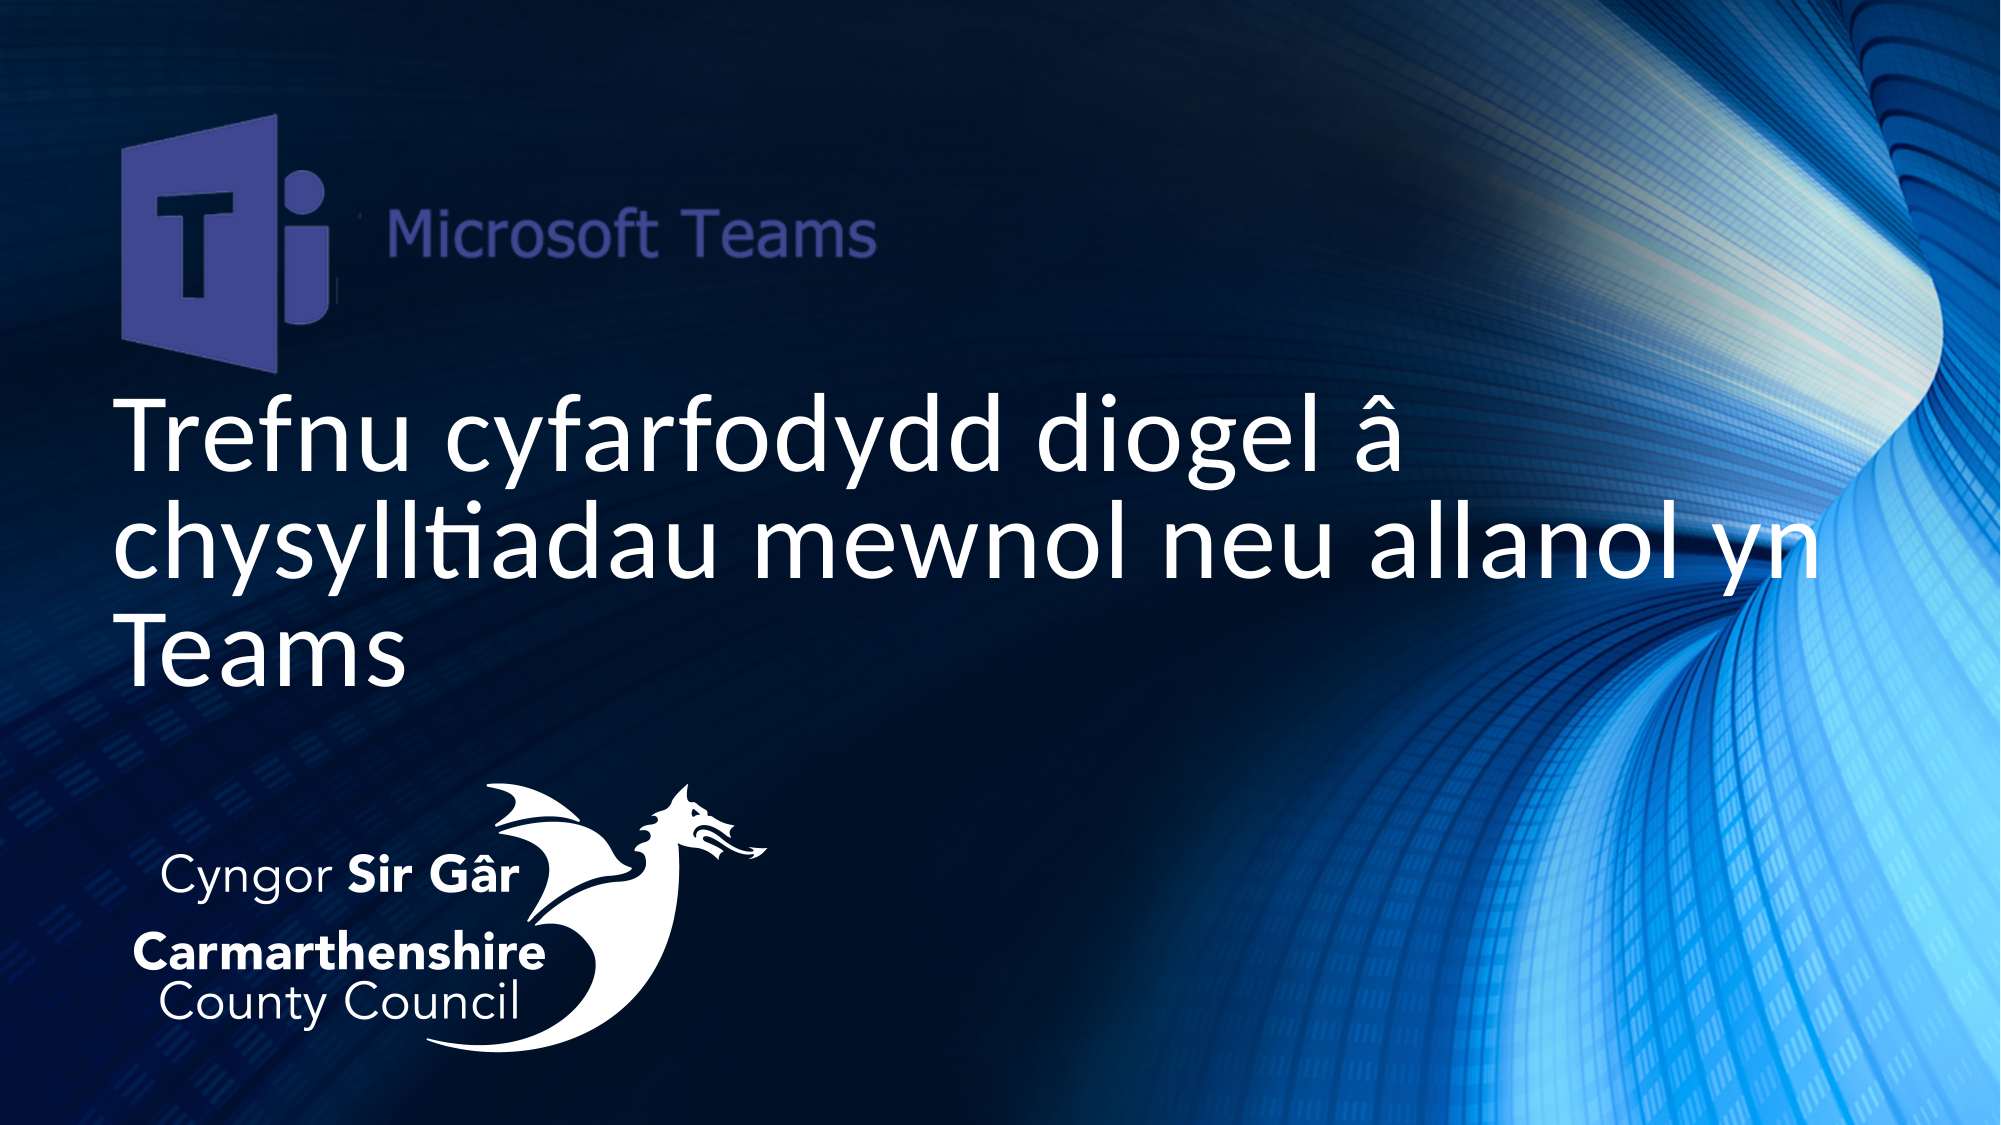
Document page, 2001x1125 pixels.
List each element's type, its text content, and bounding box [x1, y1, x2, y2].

title Trefnu cyfarfodydd diogel â chysylltiadau mewnol neu allanol yn Teams [97, 299, 1903, 716]
picture [0, 0, 2001, 1125]
